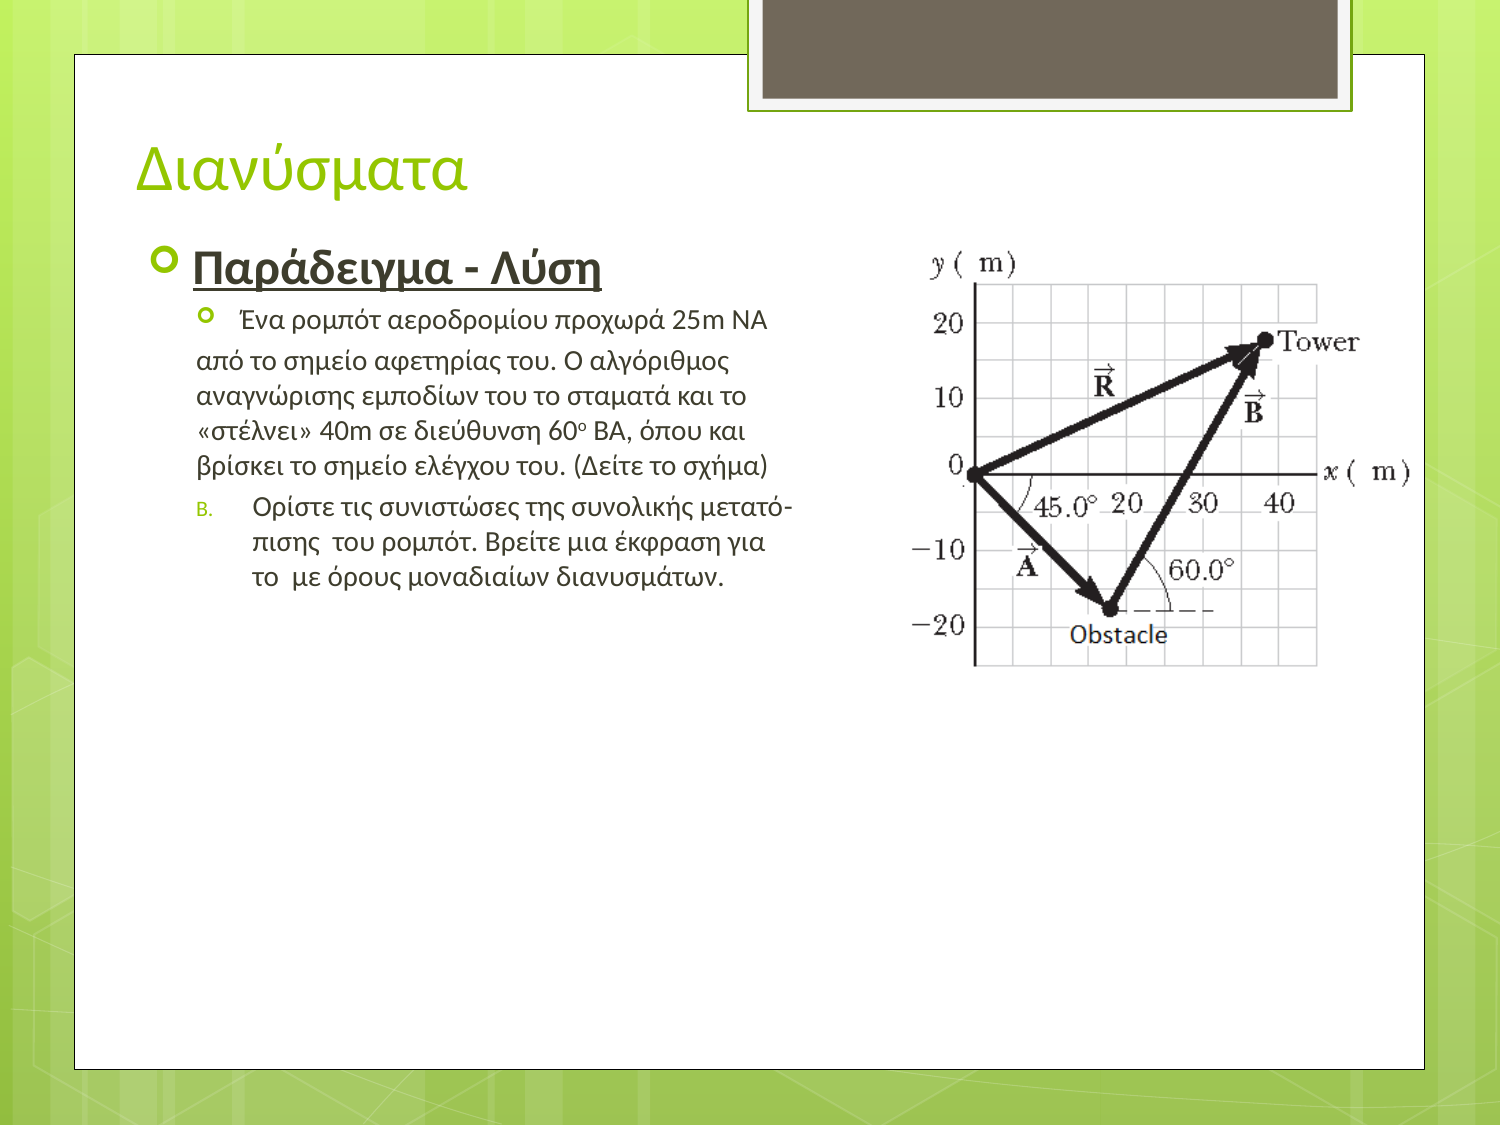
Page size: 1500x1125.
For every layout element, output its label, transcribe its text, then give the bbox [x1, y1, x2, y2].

title Διανύσματα [121, 116, 904, 212]
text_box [899, 118, 1424, 690]
